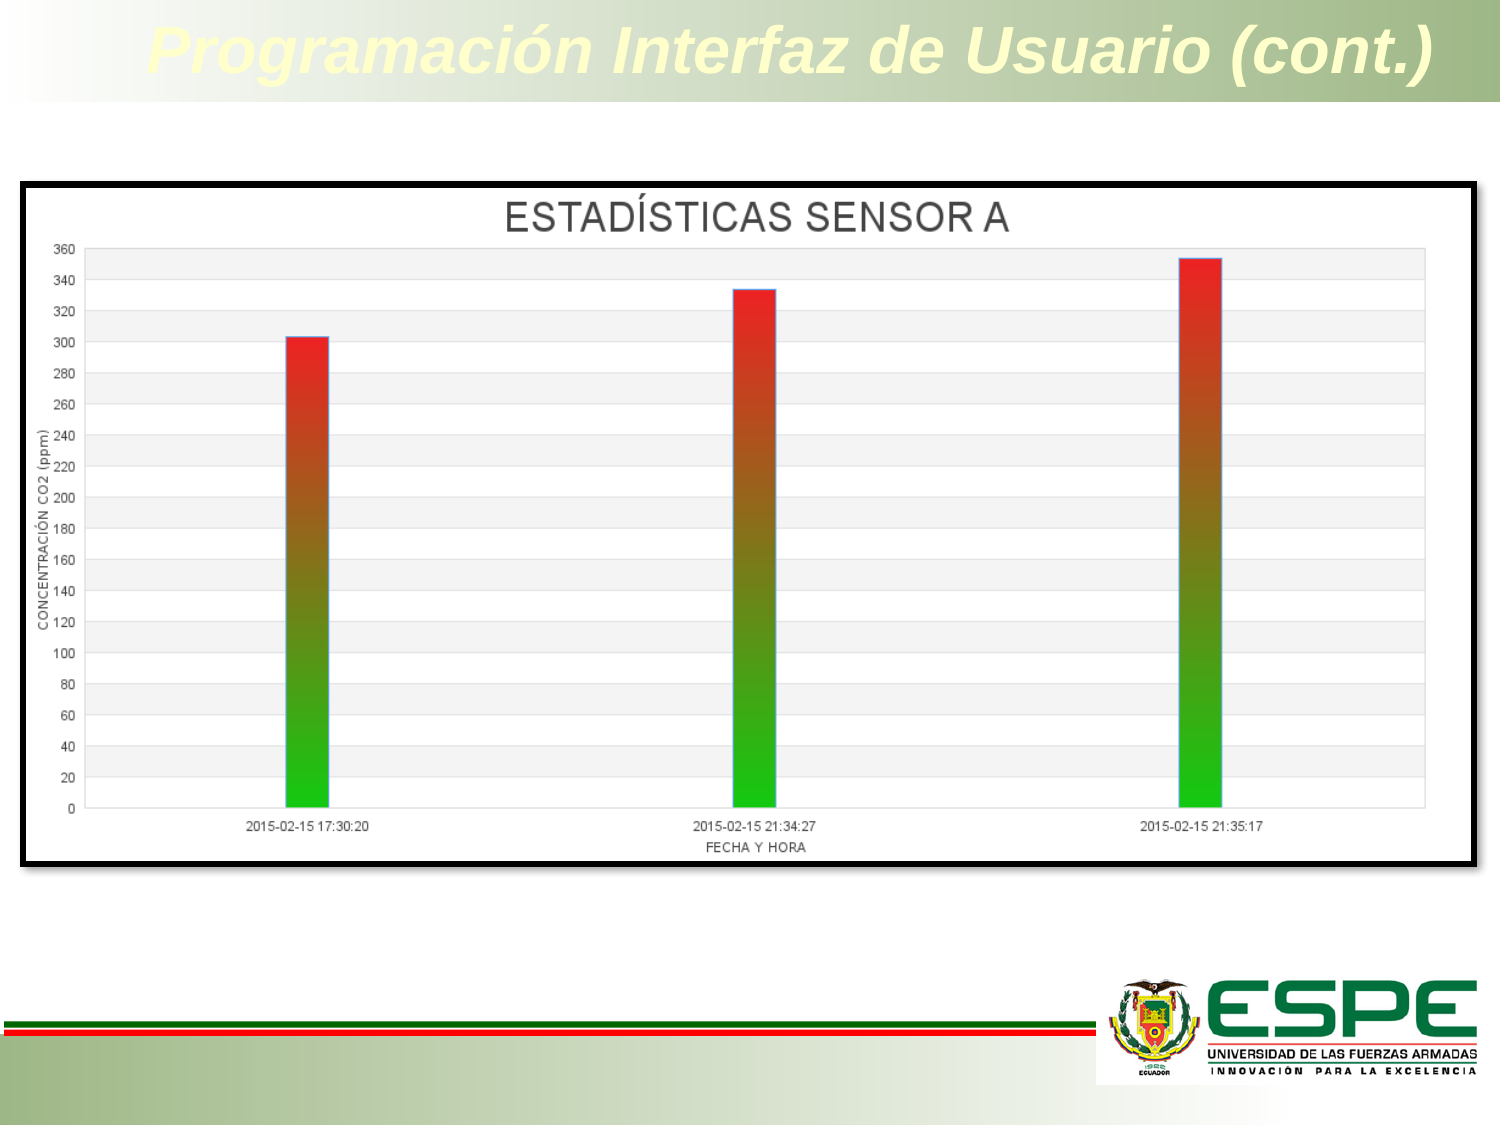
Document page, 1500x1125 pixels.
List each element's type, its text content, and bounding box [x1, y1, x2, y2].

title Programación Interfaz de Usuario (cont.) [100, 0, 1451, 180]
picture [26, 187, 1471, 862]
picture [1096, 965, 1483, 1085]
